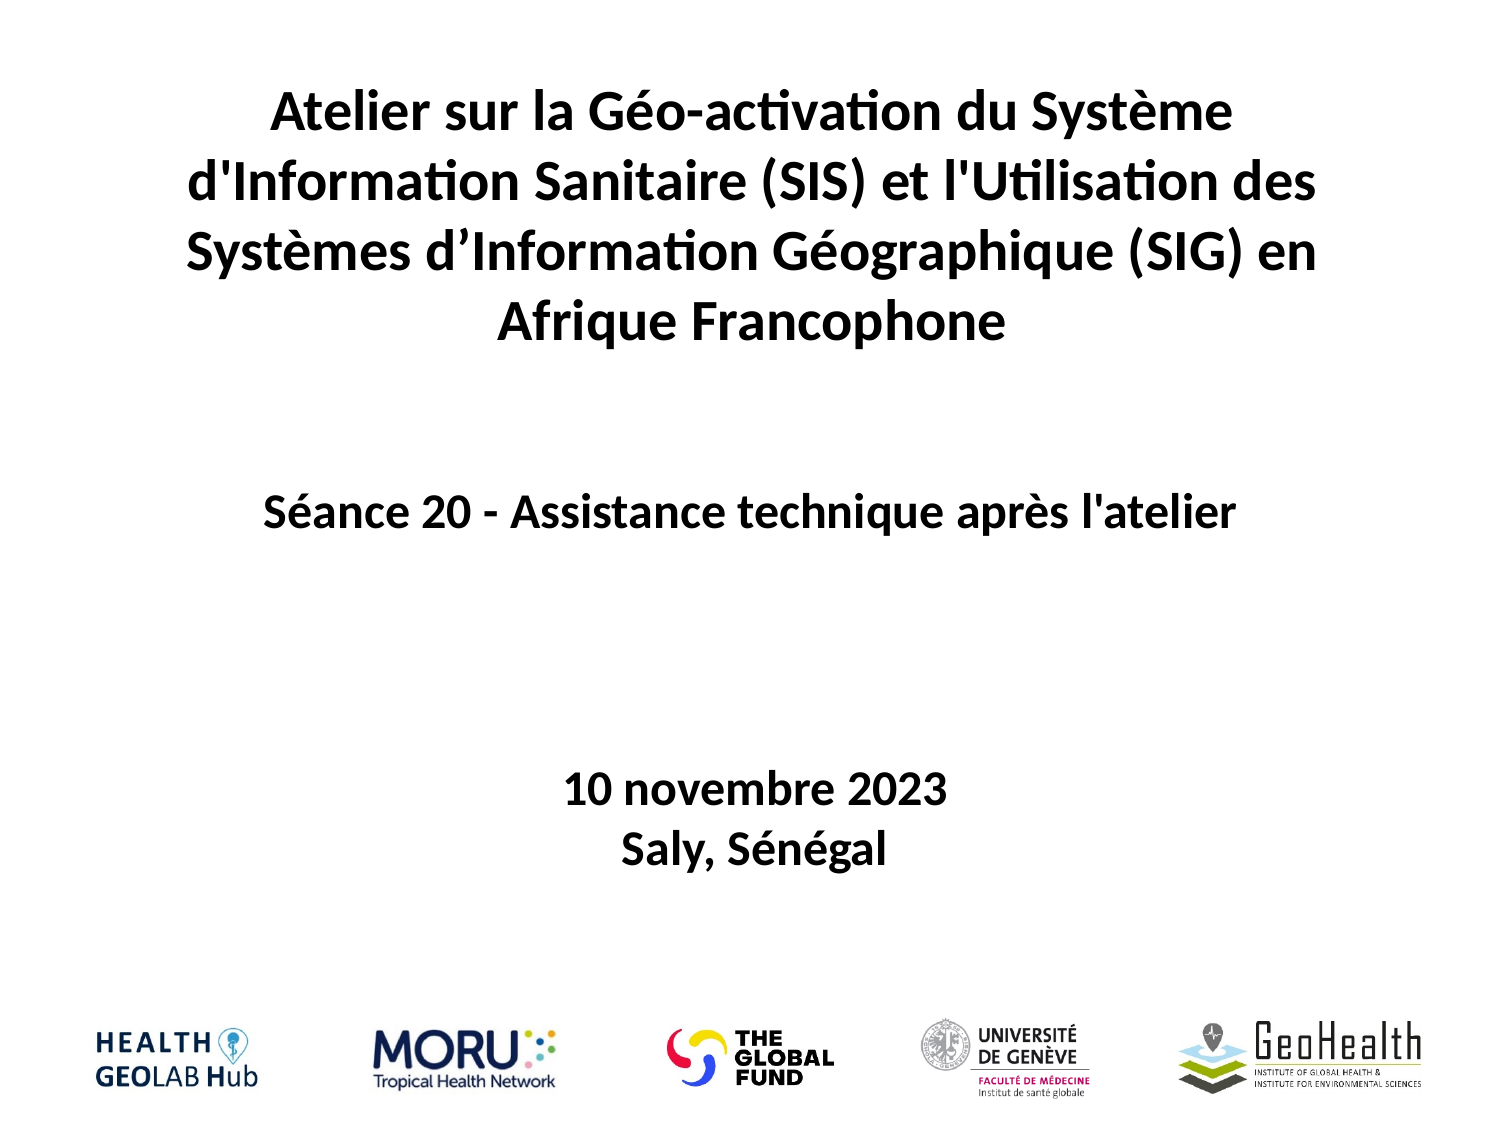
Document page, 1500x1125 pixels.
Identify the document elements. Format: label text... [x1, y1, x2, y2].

picture [908, 1004, 1118, 1112]
text_box Séance 20 - Assistance technique après l'atelier [166, 471, 1336, 547]
picture [360, 1025, 566, 1098]
picture [85, 1022, 268, 1095]
picture [1178, 1021, 1421, 1094]
picture [655, 1021, 842, 1094]
text_box [0, 0, 1500, 221]
text_box Atelier sur la Géo-activation du Système d'Information Sanitaire (SIS) et l'Utilisation des Systèmes d’Information Géographique (SIG) en Afrique Francophone [92, 64, 1412, 360]
text_box 10 novembre 2023 Saly, Sénégal [273, 748, 1237, 883]
